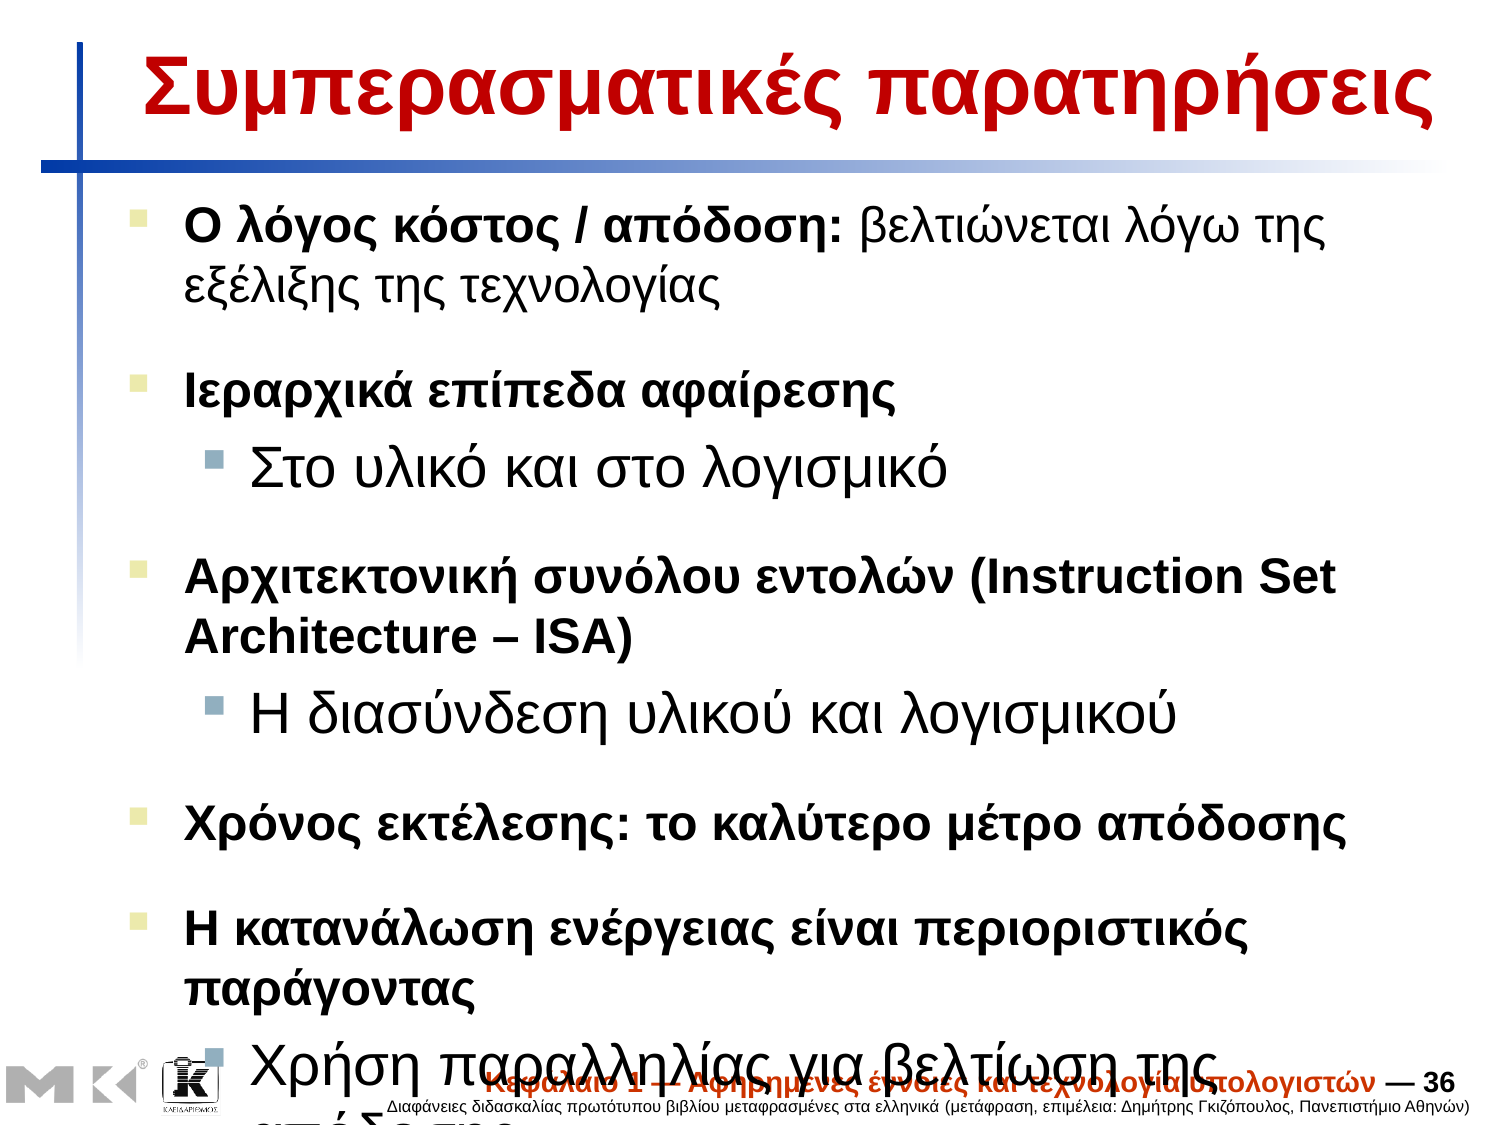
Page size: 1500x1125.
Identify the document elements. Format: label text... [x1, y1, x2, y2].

title Συμπερασματικές παρατηρήσεις [111, 23, 1468, 150]
footer Κεφάλαιο 1 — Αφηρημένες έννοιες και τεχνολογία υπολογιστών — 36 [277, 1046, 1471, 1106]
picture [5, 1058, 148, 1103]
list Ο λόγος κόστος / απόδοση: βελτιώνεται λόγω της εξέλιξης της τεχνολογίας Ιεραρχικά επίπεδα αφαίρεσης Στο υλικό και στο λογισμικό Αρχιτεκτονική συνόλου εντολών (Instruction Set Architecture – ISA) Η διασύνδεση υλικού και λογισμικού Χρόνος εκτέλεσης: το καλύτερο μέτρο απόδοσης Η κατανάλωση ενέργειας είναι περιοριστικός παράγοντας Χρήση παραλληλίας για βελτίωση της απόδοσης [111, 184, 1470, 1024]
